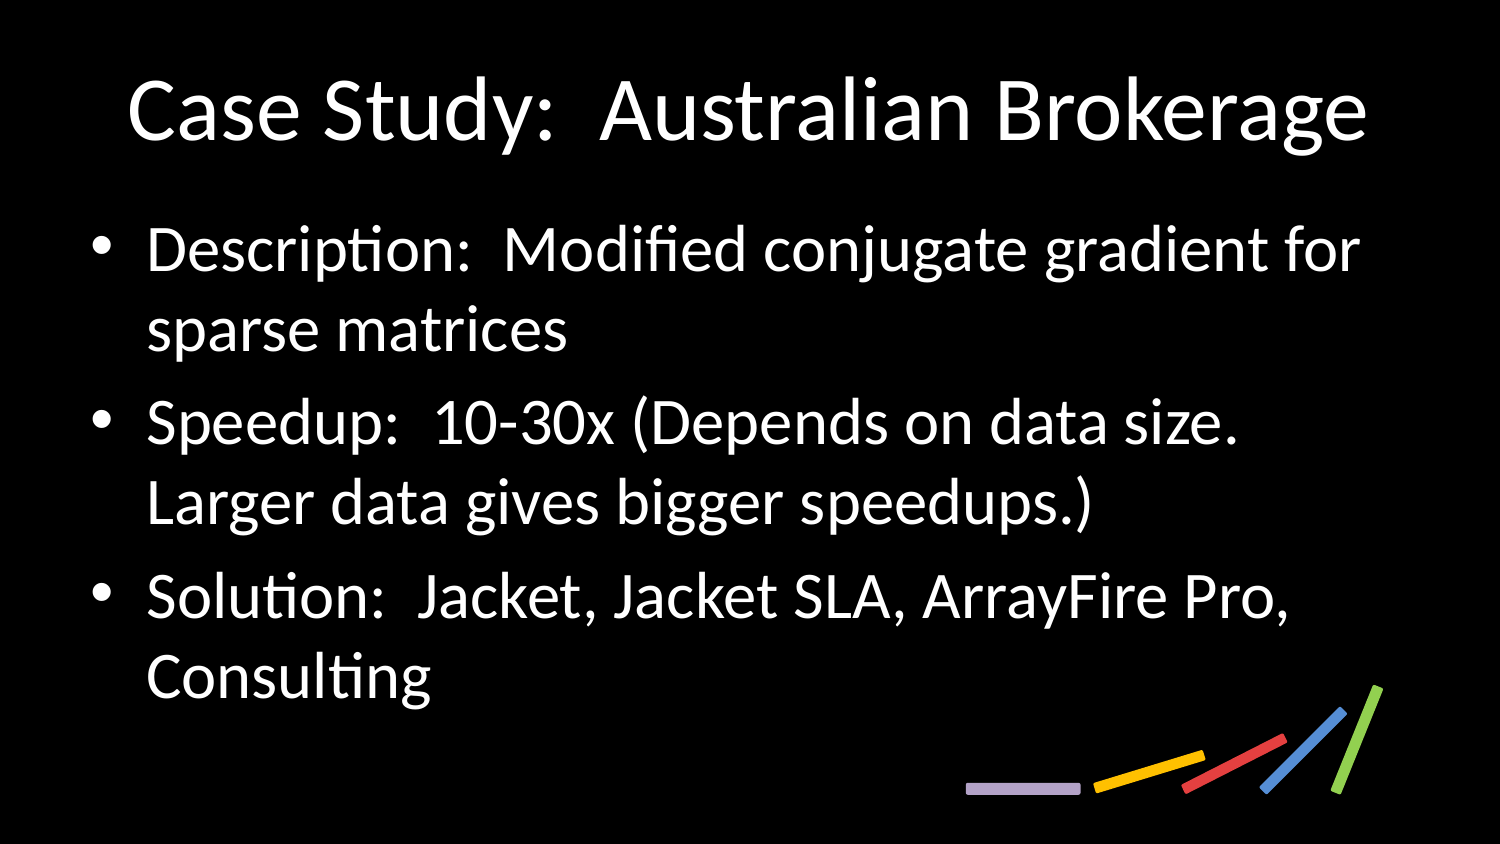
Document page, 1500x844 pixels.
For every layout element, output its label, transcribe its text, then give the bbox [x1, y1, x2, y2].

title Case Study: Australian Brokerage [75, 33, 1425, 175]
list Description: Modified conjugate gradient for sparse matrices Speedup: 10-30x (Depends on data size. Larger data gives bigger speedups.) Solution: Jacket, Jacket SLA, ArrayFire Pro, Consulting [75, 196, 1425, 754]
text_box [965, 681, 1363, 798]
